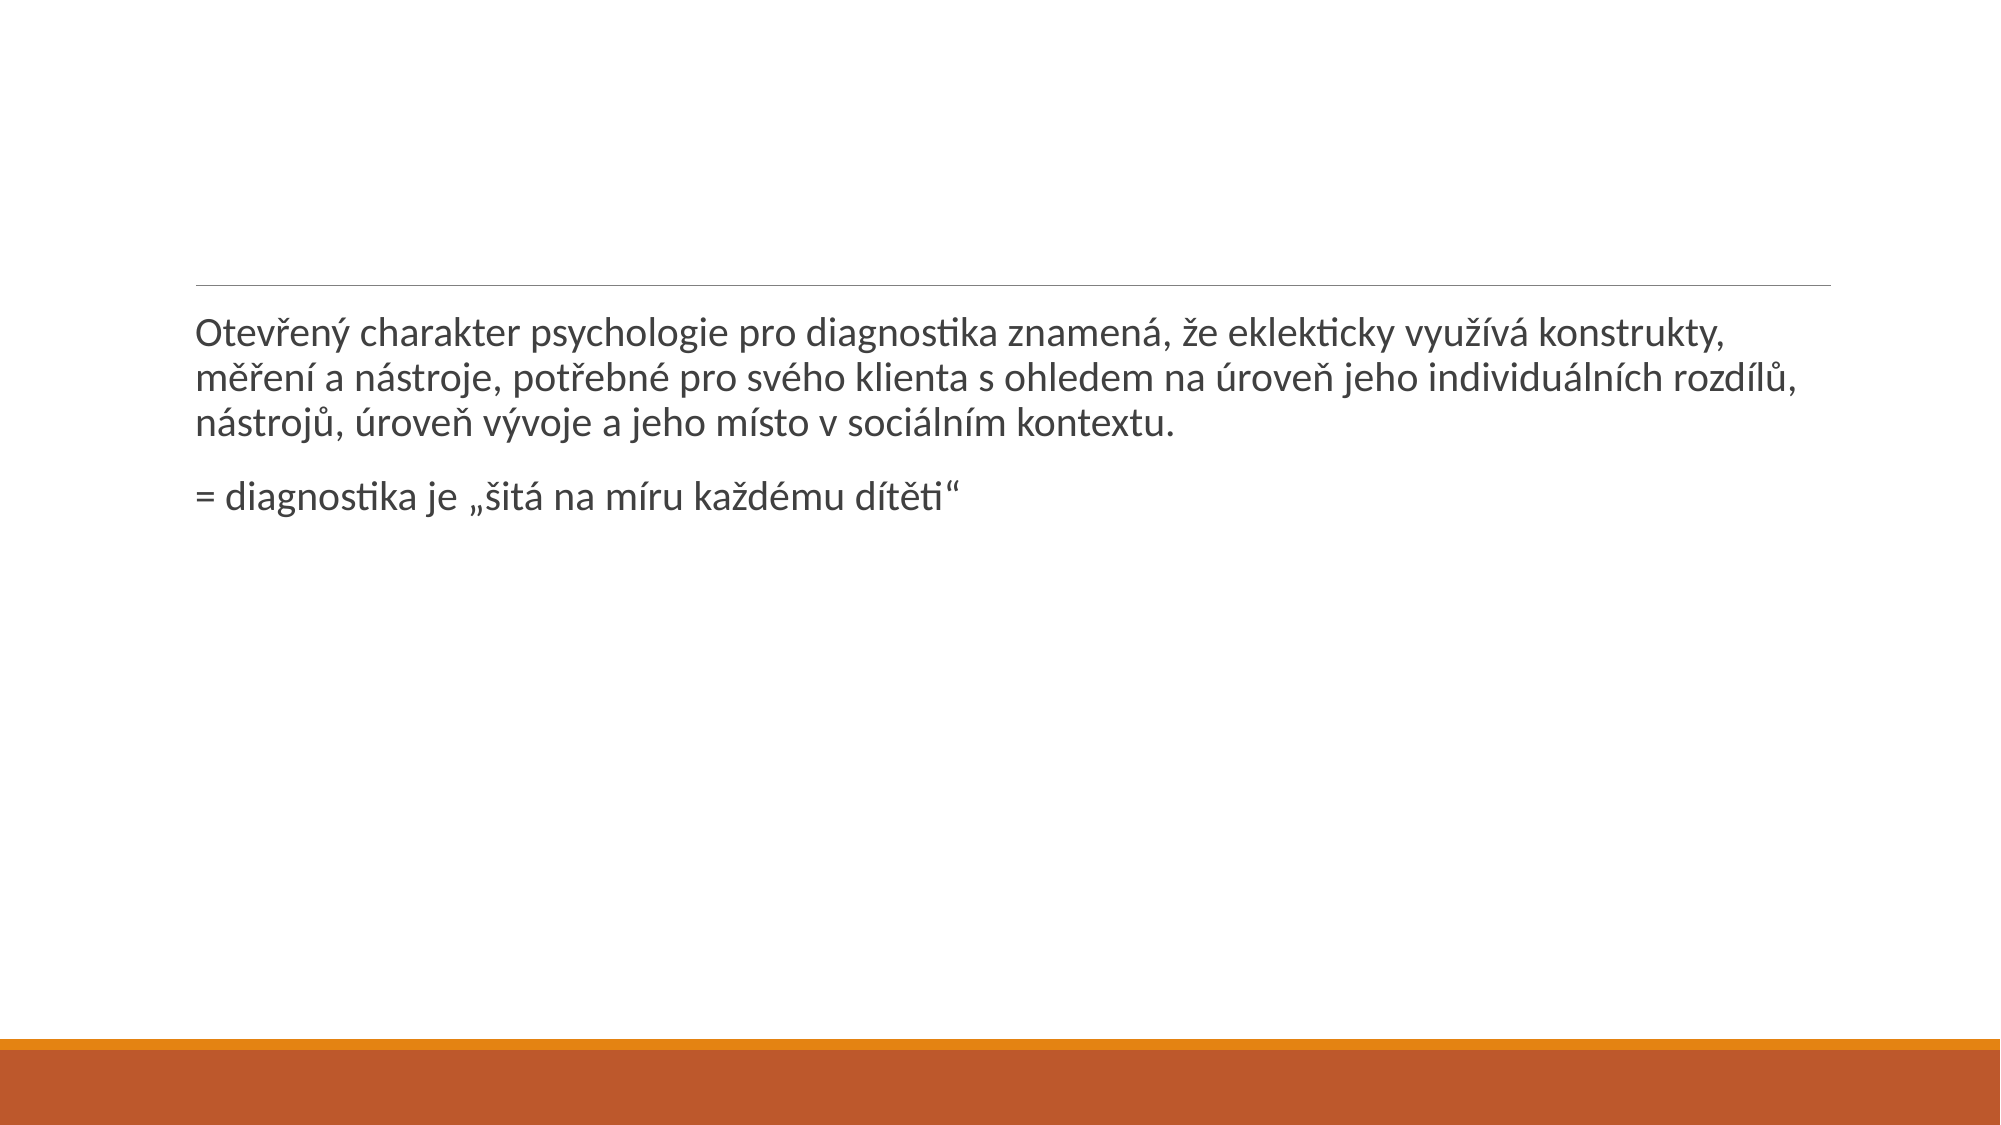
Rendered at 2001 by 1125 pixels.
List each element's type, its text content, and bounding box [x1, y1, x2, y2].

list Otevřený charakter psychologie pro diagnostika znamená, že eklekticky využívá konstrukty, měření a nástroje, potřebné pro svého klienta s ohledem na úroveň jeho individuálních rozdílů, nástrojů, úroveň vývoje a jeho místo v sociálním kontextu. = diagnostika je „šitá na míru každému dítěti“ [180, 302, 1830, 963]
